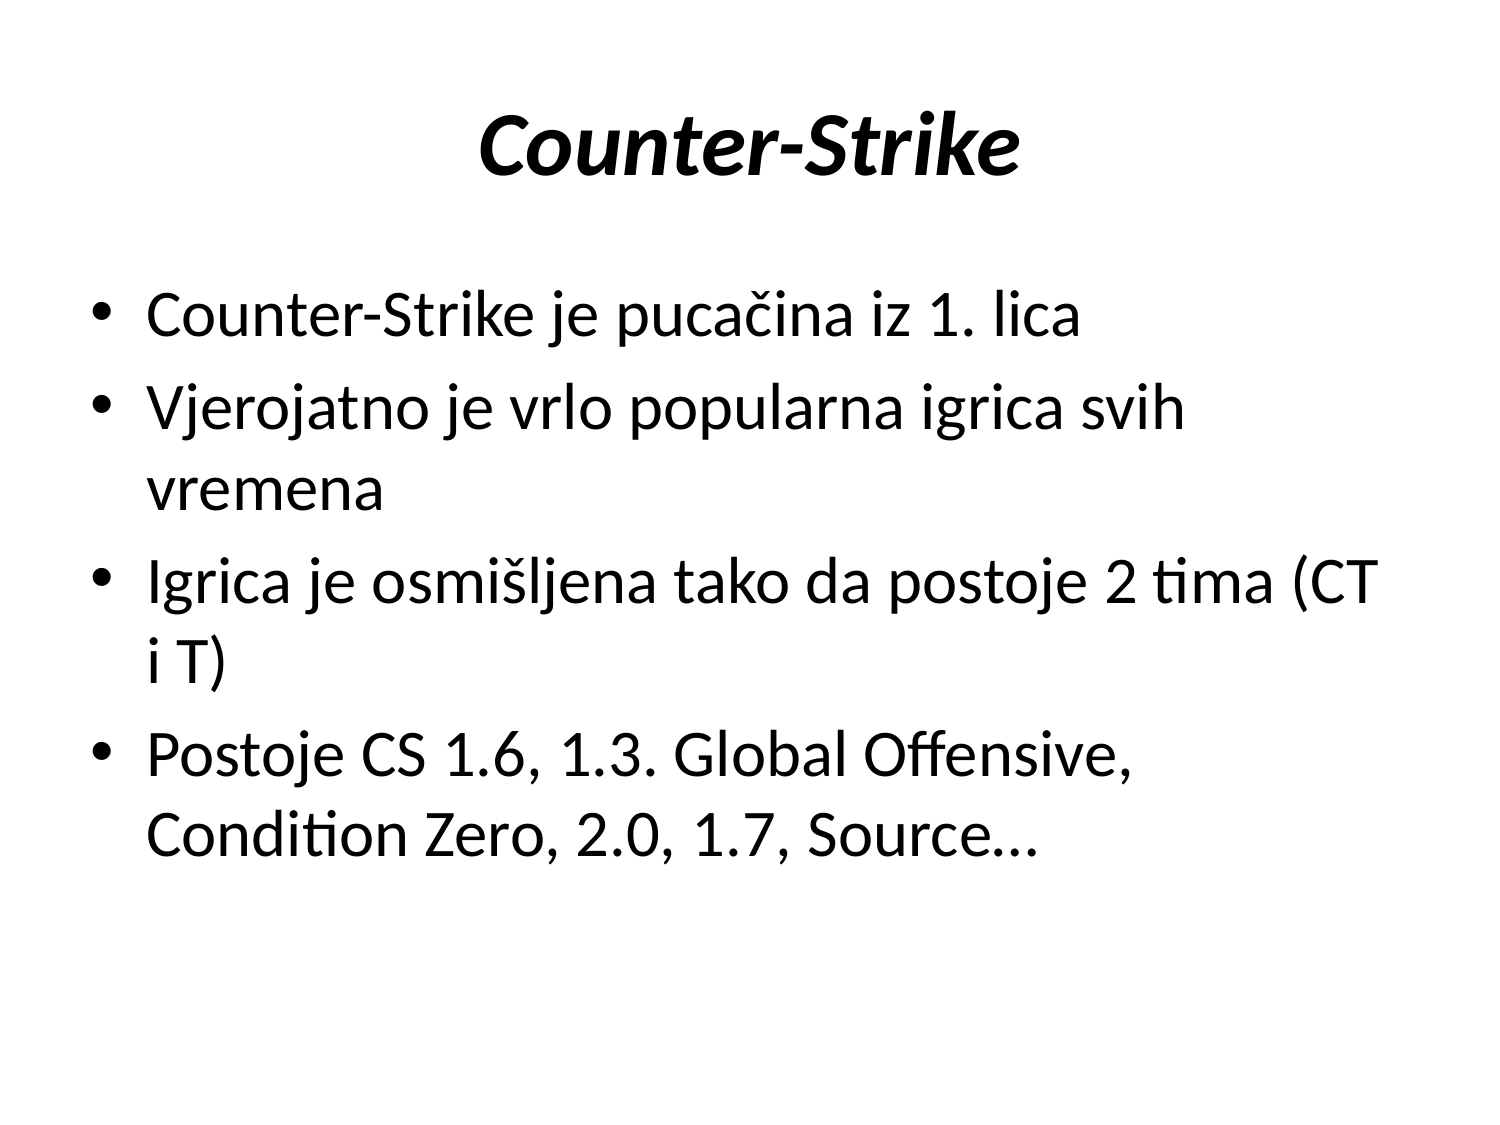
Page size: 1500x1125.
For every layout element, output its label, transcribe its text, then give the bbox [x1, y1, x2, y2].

title Counter-Strike [75, 45, 1425, 233]
list Counter-Strike je pucačina iz 1. lica Vjerojatno je vrlo popularna igrica svih vremena Igrica je osmišljena tako da postoje 2 tima (CT i T) Postoje CS 1.6, 1.3. Global Offensive, Condition Zero, 2.0, 1.7, Source… [75, 262, 1425, 1005]
